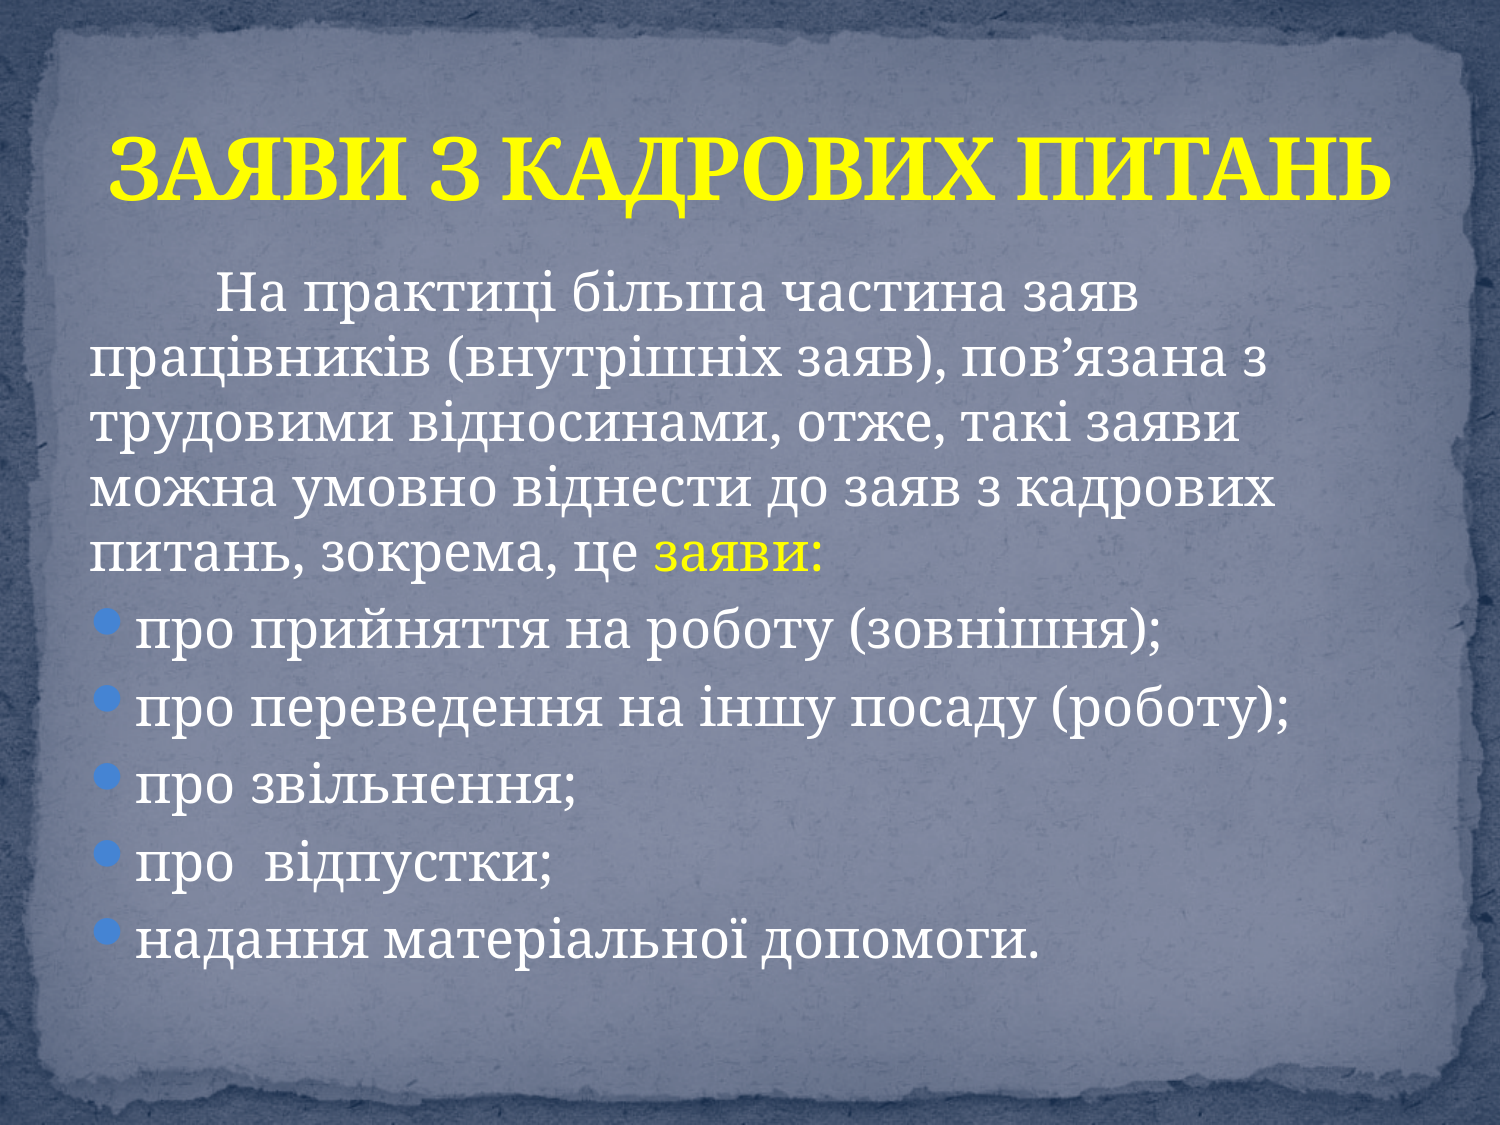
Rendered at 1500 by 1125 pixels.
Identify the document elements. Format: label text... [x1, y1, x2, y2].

list На практиці більша частина заяв працівників (внутрішніх заяв), пов’язана з трудовими відносинами, отже, такі заяви можна умовно віднести до заяв з кадрових питань, зокрема, це заяви: про прийняття на роботу (зовнішня); про переведення на іншу посаду (роботу); про звільнення; про відпустки; надання матеріальної допомоги. [75, 249, 1425, 1000]
title ЗАЯВИ З КАДРОВИХ ПИТАНЬ [74, 24, 1425, 225]
